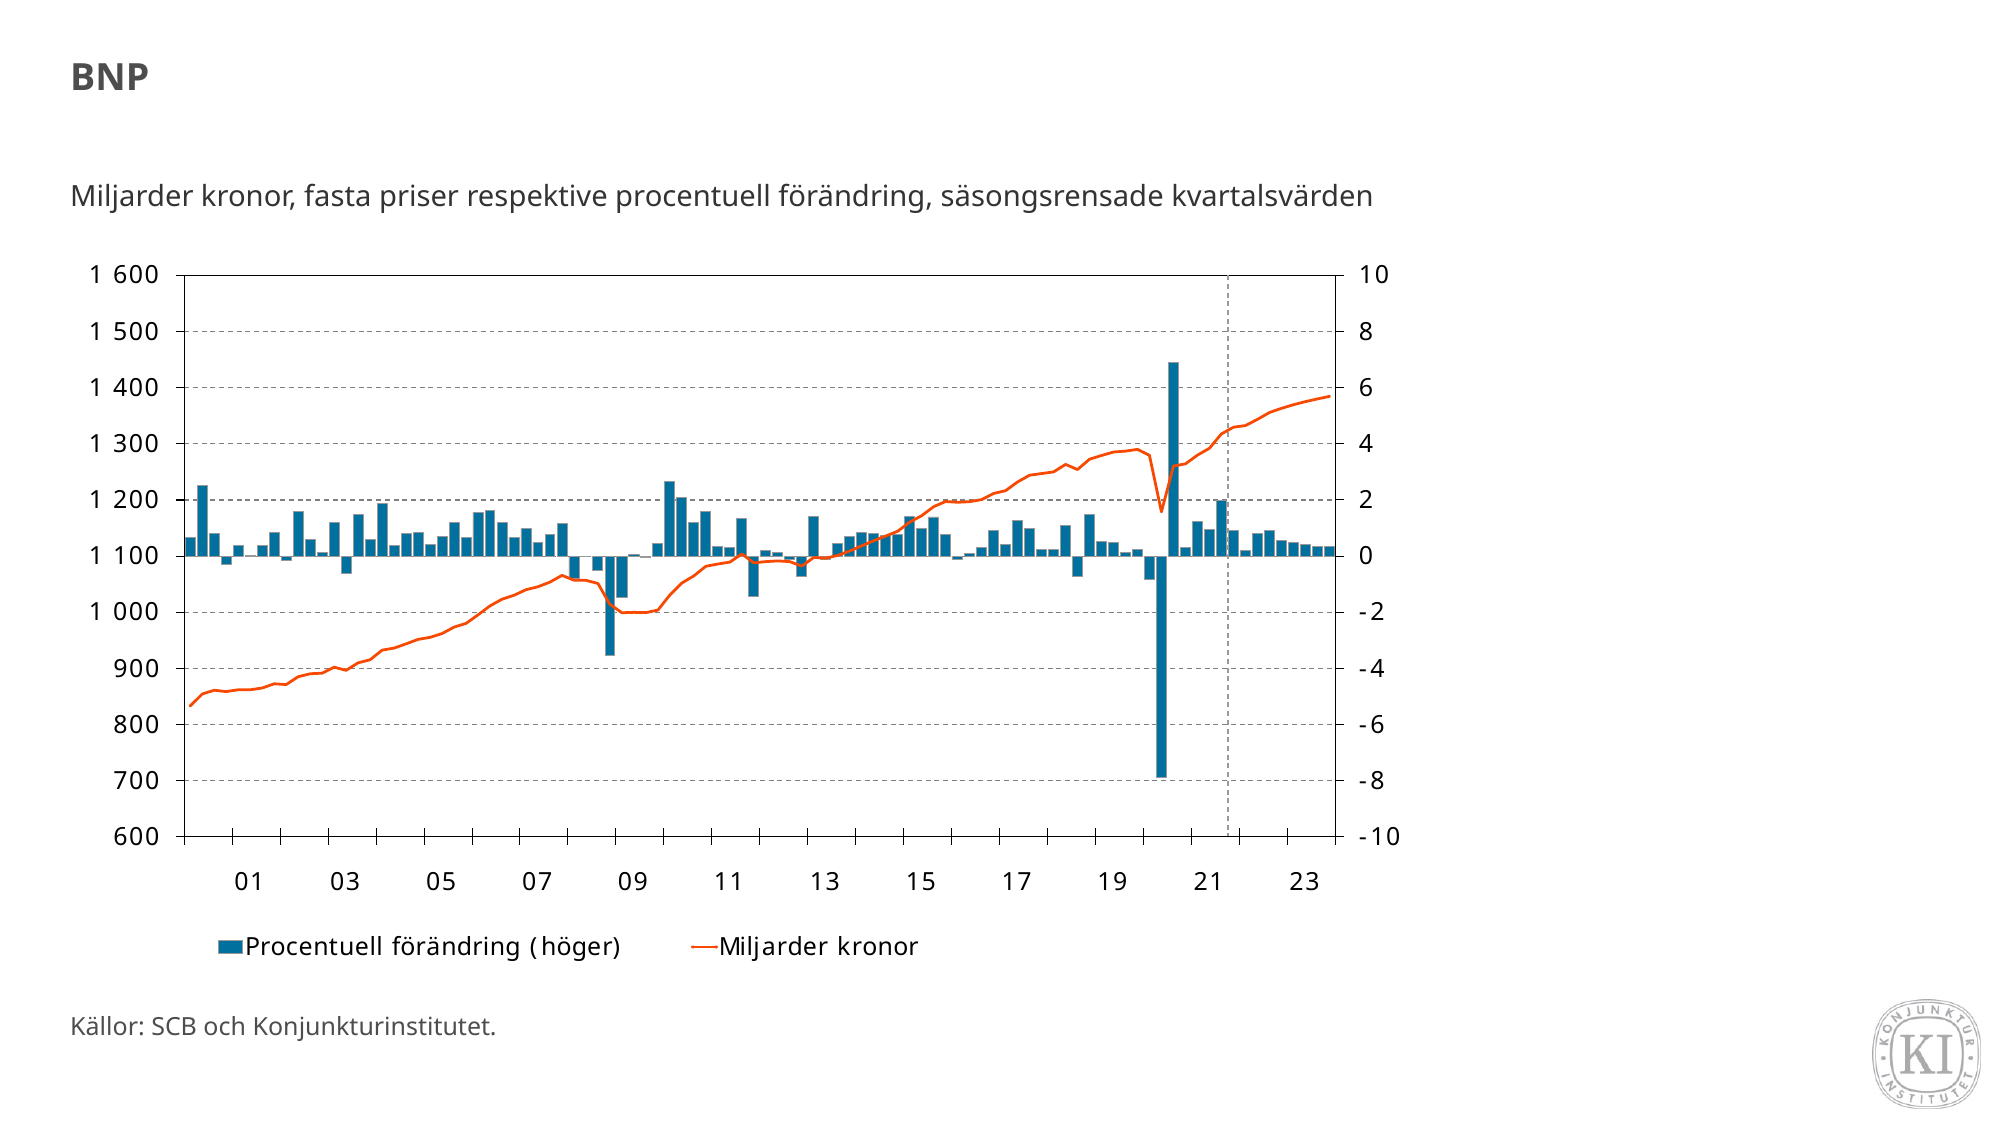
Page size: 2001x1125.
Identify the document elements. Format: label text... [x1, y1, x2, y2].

title BNP [55, 45, 1476, 128]
picture [1872, 999, 1981, 1109]
subtitle Källor: SCB och Konjunkturinstitutet. [55, 1003, 1476, 1106]
list Miljarder kronor, fasta priser respektive procentuell förändring, säsongsrensade kvartalsvärden [55, 137, 1476, 220]
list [72, 249, 1491, 984]
